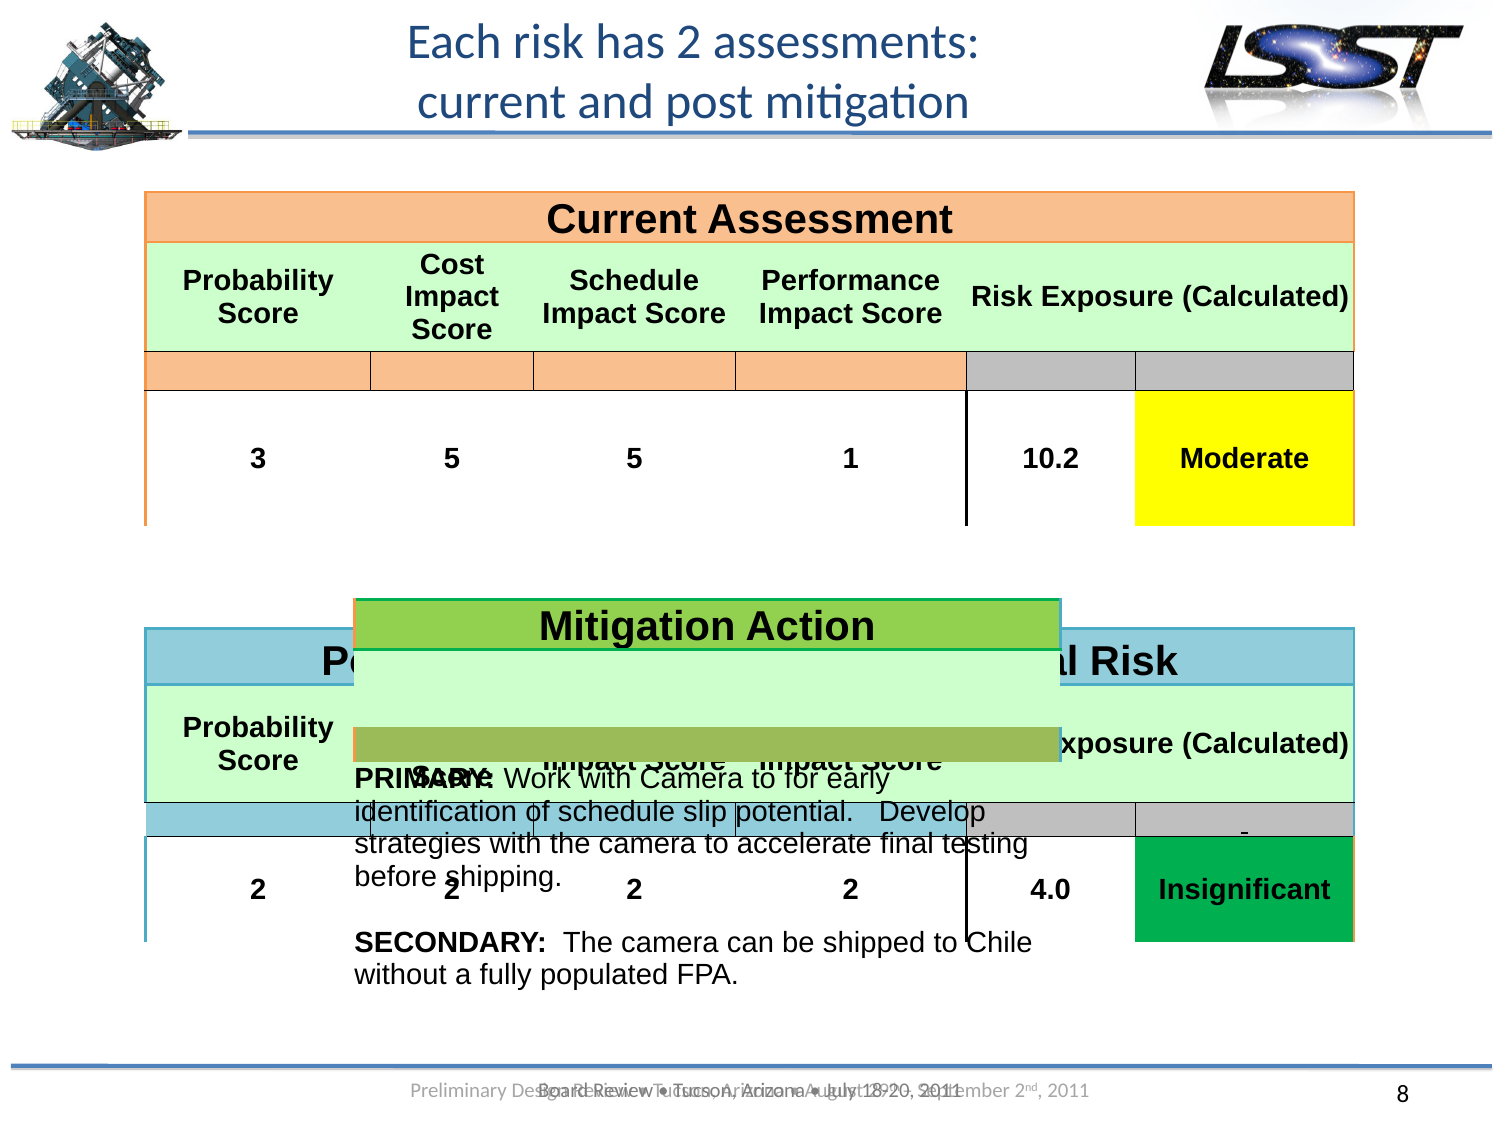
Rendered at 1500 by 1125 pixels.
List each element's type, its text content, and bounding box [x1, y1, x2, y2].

table_cell Probability Score [147, 686, 354, 802]
table_cell Risk Exposure (Calculated) [1060, 686, 1353, 802]
table_cell [534, 352, 735, 390]
table_header Post-Mitigation Assessment: Residual Risk [147, 630, 354, 683]
table_header Post-Mitigation Assessment: Residual Risk [1060, 630, 1353, 683]
table_cell [1136, 352, 1353, 390]
table_cell Performance Impact Score [735, 243, 966, 351]
table_cell 10.2 [968, 391, 1135, 526]
table_cell [736, 352, 966, 390]
table_cell 3 [147, 391, 371, 526]
table_header Current Assessment [147, 193, 1353, 241]
table_cell [371, 352, 533, 390]
table_cell 5 [533, 391, 735, 526]
table_cell Risk Exposure (Calculated) [966, 243, 1353, 351]
table_cell Schedule Impact Score [533, 243, 735, 351]
picture [10, 14, 188, 151]
table_cell [1136, 803, 1353, 836]
table_cell 2 [147, 837, 354, 942]
table_cell [147, 352, 370, 390]
table_cell [967, 352, 1135, 390]
table_cell Cost Impact Score [371, 243, 533, 351]
table_cell 4.0 [1060, 837, 1135, 942]
table_cell [146, 803, 354, 836]
picture [1166, 0, 1492, 184]
table_cell [356, 727, 1059, 762]
table_cell [354, 651, 1060, 727]
table_cell 1 [735, 391, 965, 526]
table_cell 5 [371, 391, 533, 526]
table_header Mitigation Action [356, 601, 1059, 648]
table_cell Probability Score [147, 243, 371, 351]
table_cell Moderate [1135, 391, 1353, 526]
title Each risk has 2 assessments: current and post mitigation [187, 0, 1201, 137]
table_cell Insignificant [1135, 837, 1353, 942]
table_cell [1060, 803, 1135, 836]
table_cell PRIMARY: Work with Camera to for early identification of schedule slip potential. Develop strategies with the camera to accelerate final testing before shipping. SECONDARY: The camera can be shipped to Chile without a fully populated FPA. [354, 762, 1060, 991]
